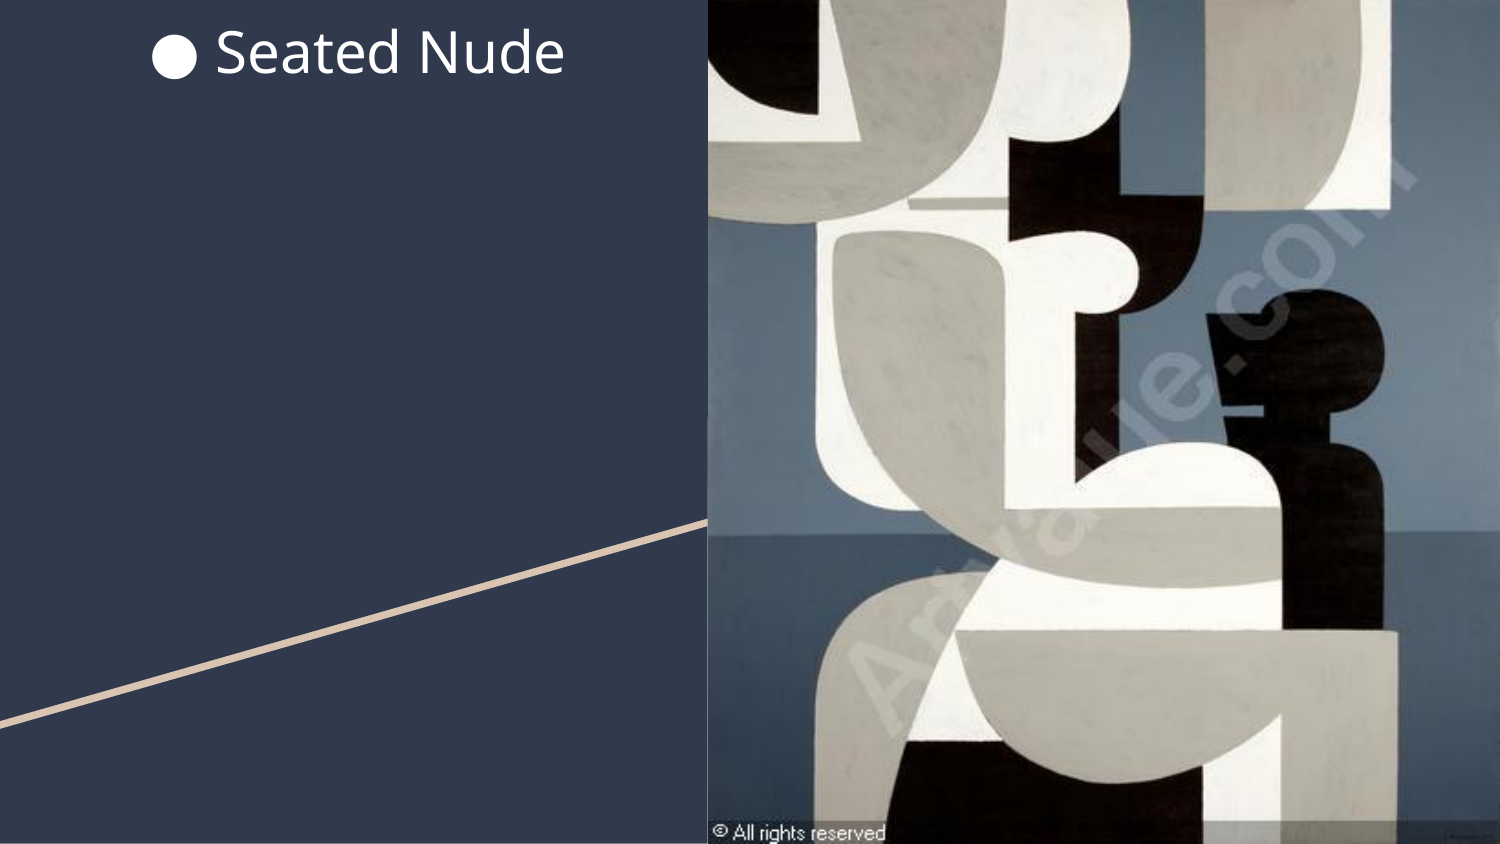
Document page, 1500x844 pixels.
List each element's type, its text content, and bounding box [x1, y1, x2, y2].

title Seated Nude [0, 0, 706, 844]
picture [708, 0, 1500, 844]
